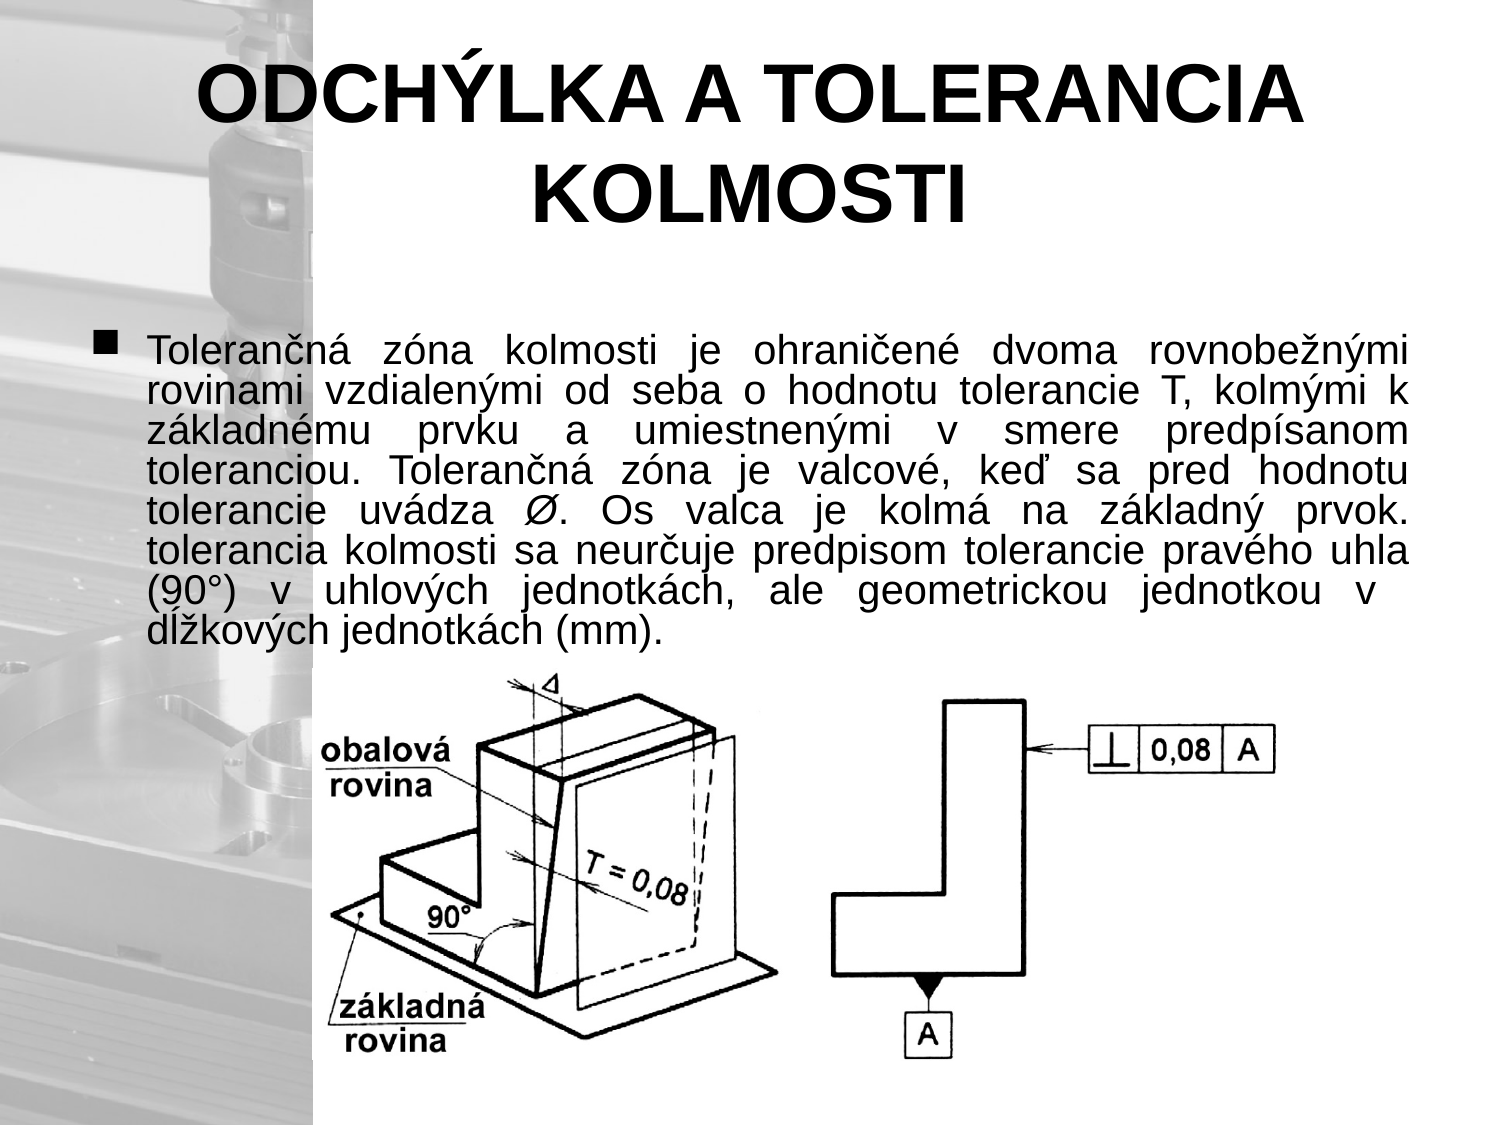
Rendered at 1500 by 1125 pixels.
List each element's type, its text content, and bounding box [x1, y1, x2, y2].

title ODCHÝLKA A TOLERANCIA KOLMOSTI [318, 45, 1425, 233]
picture [0, 0, 1294, 1125]
list Tolerančná zóna kolmosti je ohraničené dvoma rovnobežnými rovinami vzdialenými od seba o hodnotu tolerancie T, kolmými k základnému prvku a umiestnenými v smere predpísanom toleranciou. Tolerančná zóna je valcové, keď sa pred hodnotu tolerancie uvádza Ø. Os valca je kolmá na základný prvok. tolerancia kolmosti sa neurčuje predpisom tolerancie pravého uhla (90°) v uhlových jednotkách, ale geometrickou jednotkou v dĺžkových jednotkách (mm). [318, 324, 1425, 669]
